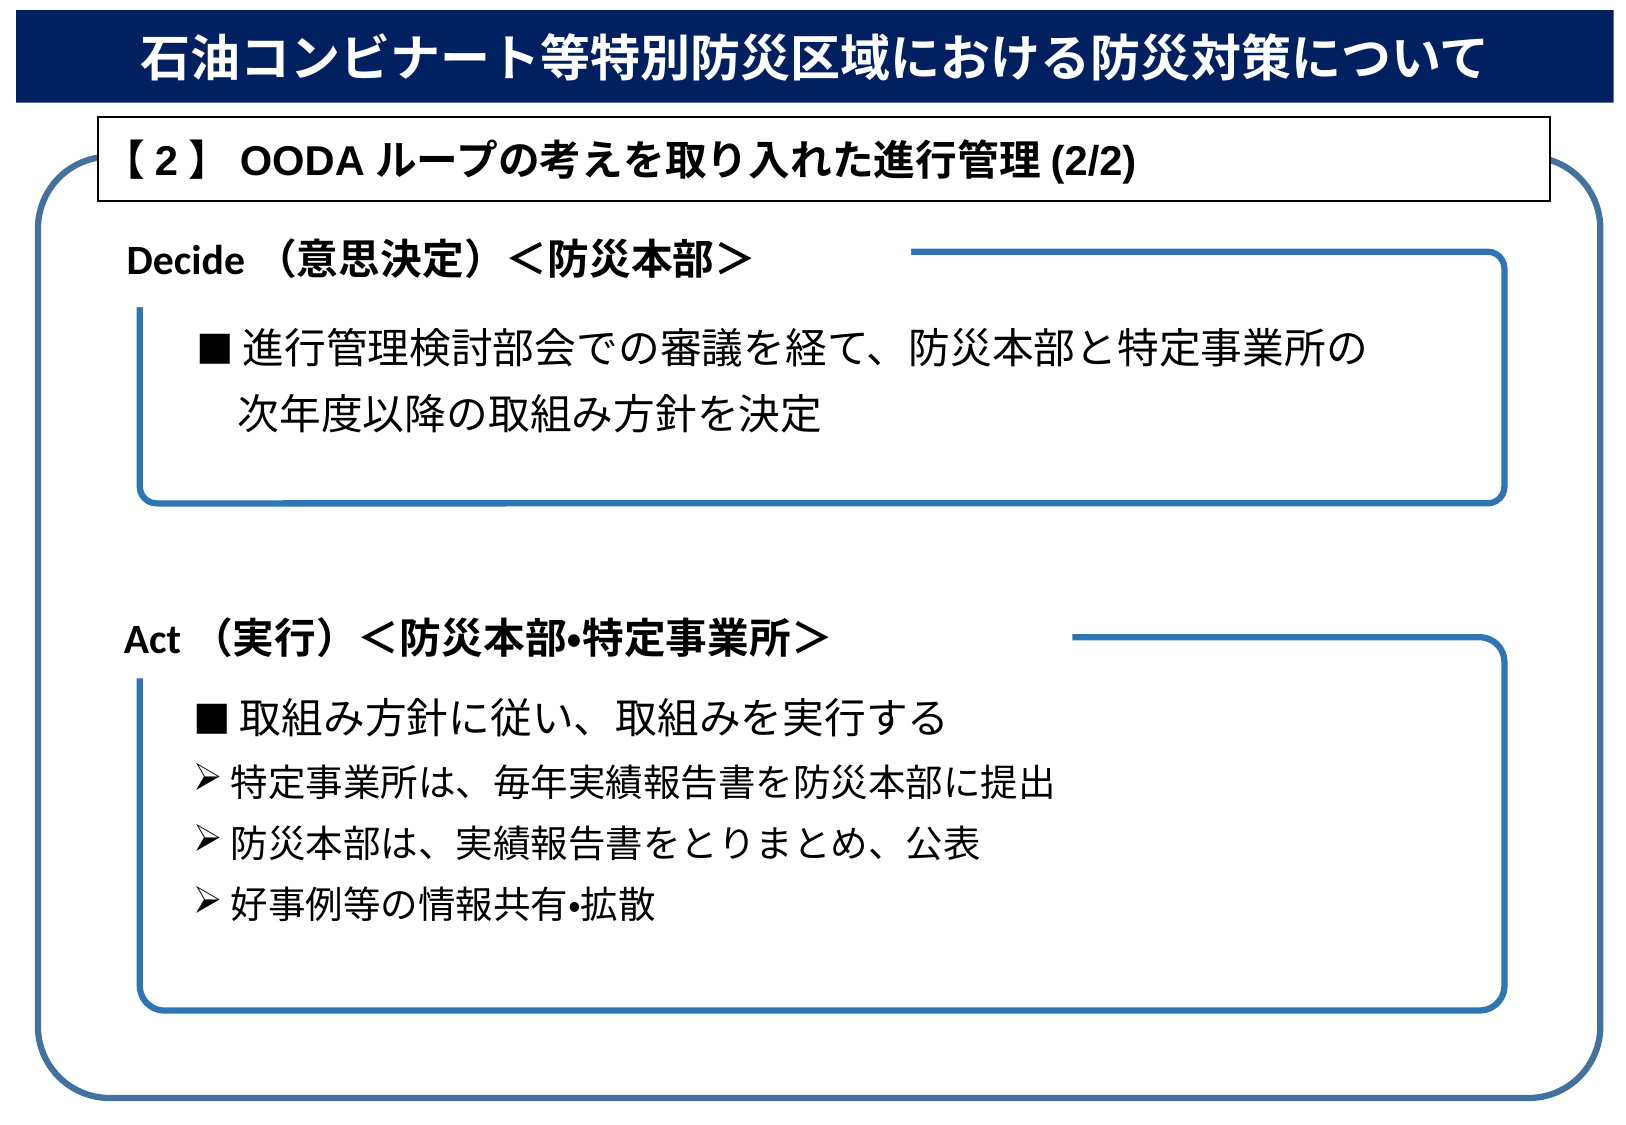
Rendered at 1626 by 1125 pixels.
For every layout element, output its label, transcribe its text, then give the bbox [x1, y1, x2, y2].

text_box [138, 636, 1506, 1012]
text_box ■進行管理検討部会での審議を経て、防災本部と特定事業所の 次年度以降の取組み方針を決定 [181, 319, 1409, 463]
title Decide（意思決定）＜防災本部＞ [111, 214, 912, 308]
text_box 石油コンビナート等特別防災区域における防災対策について [15, 9, 1615, 104]
text_box Act（実行）＜防災本部・特定事業所＞ [111, 601, 1073, 679]
text_box [138, 250, 1506, 505]
text_box [36, 156, 1602, 1100]
text_box 【2】OODAループの考えを取り入れた進行管理(2/2) [97, 116, 1551, 202]
